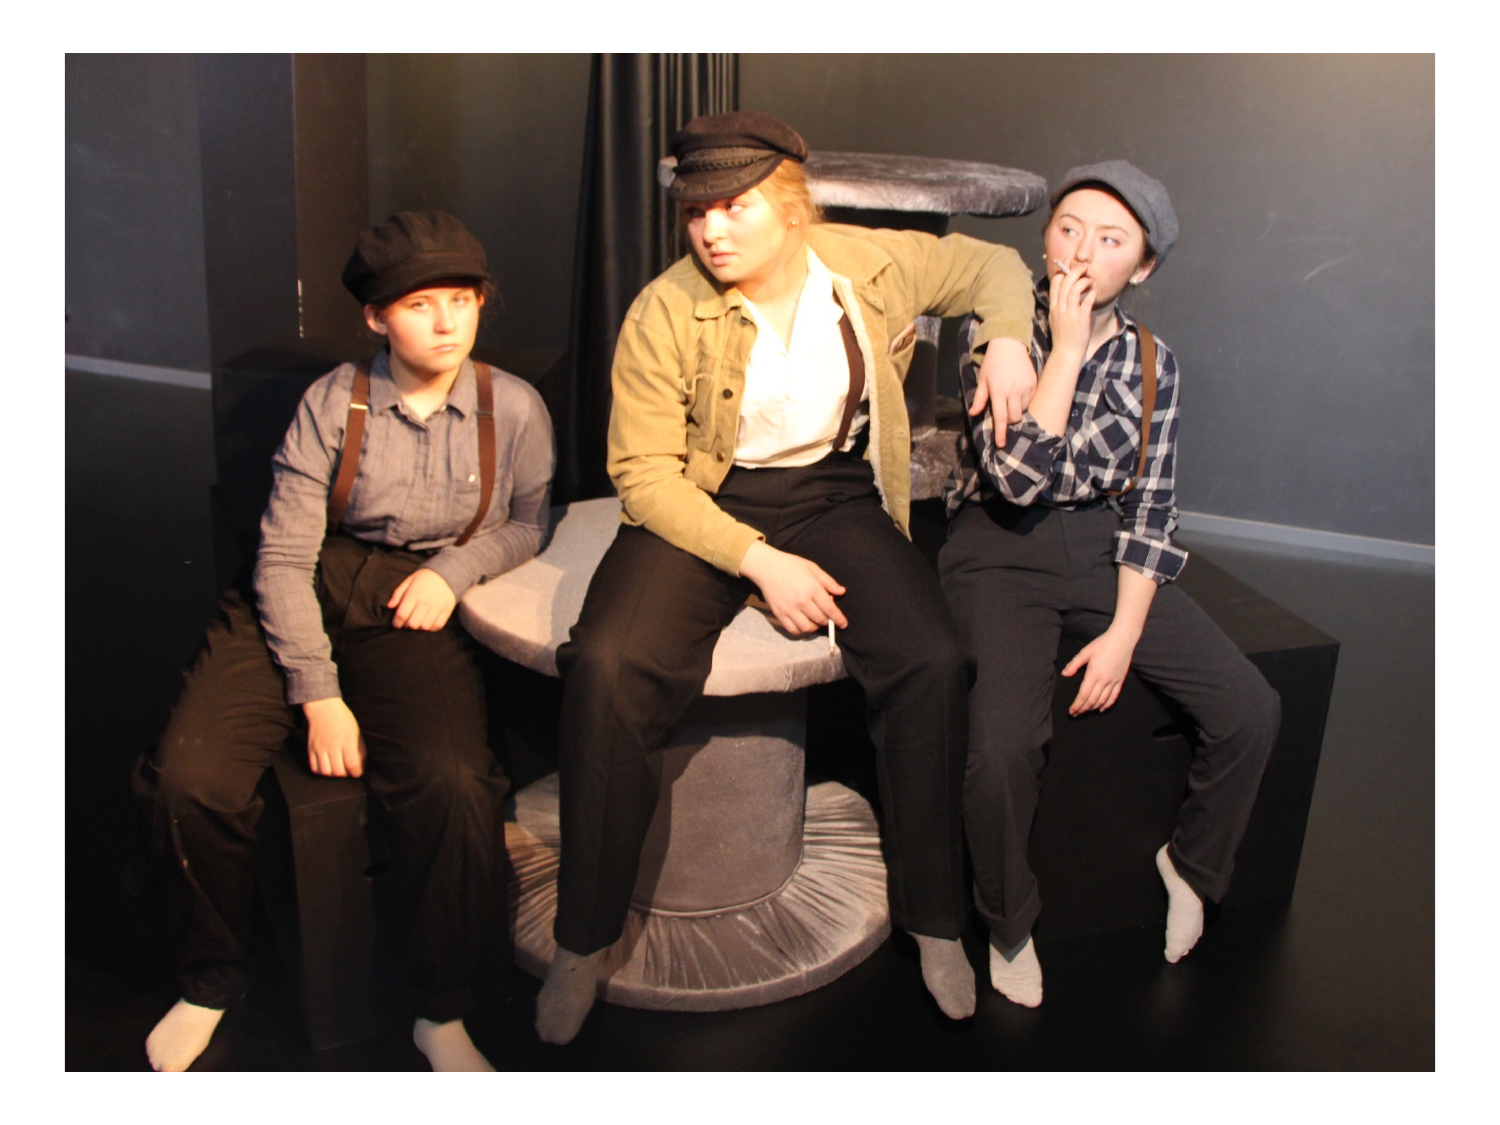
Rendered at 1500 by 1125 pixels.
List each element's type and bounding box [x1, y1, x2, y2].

picture [64, 52, 1436, 1072]
